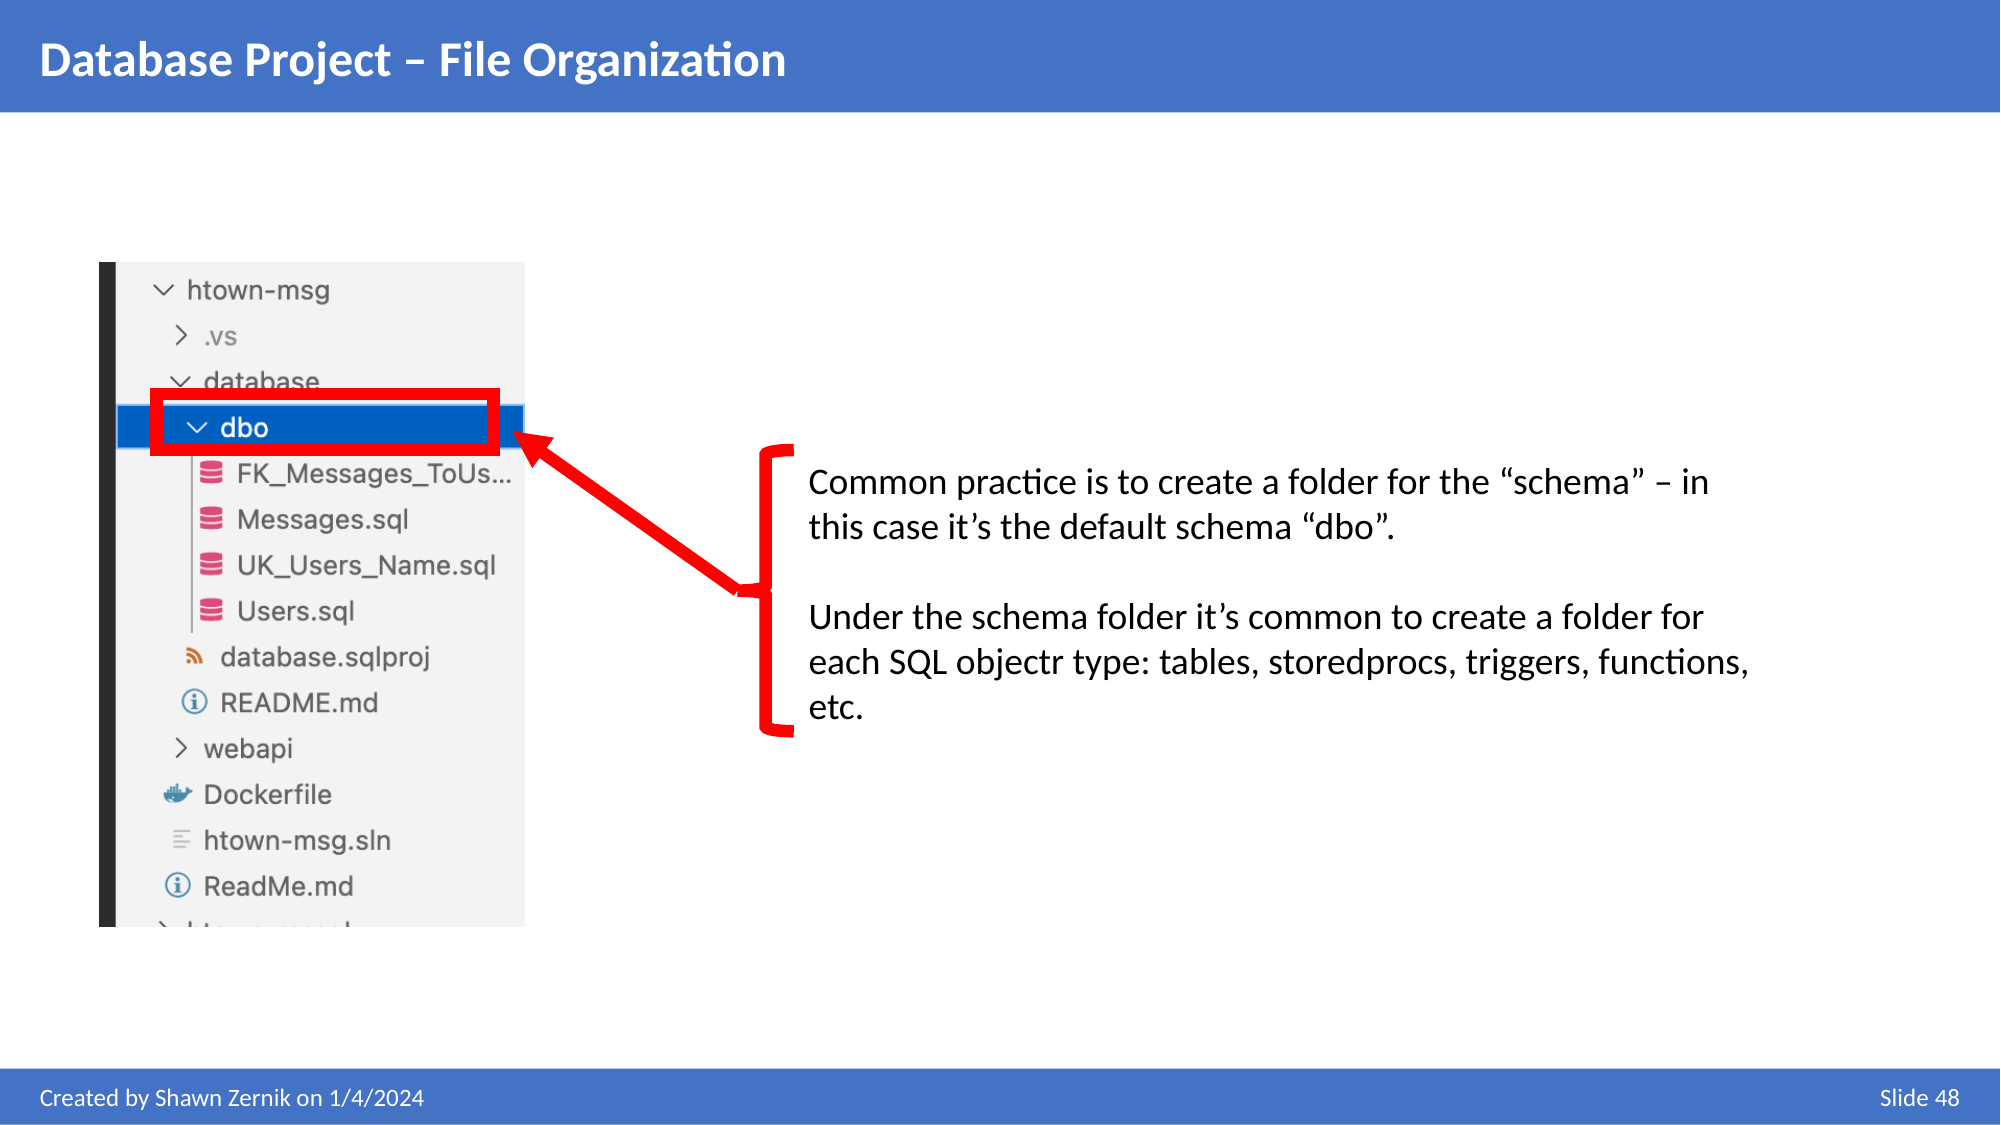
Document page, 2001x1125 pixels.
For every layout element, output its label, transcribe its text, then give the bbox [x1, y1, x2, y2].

text_box Common practice is to create a folder for the “schema” – in this case it’s the default schema “dbo”. Under the schema folder it’s common to create a folder for each SQL objectr type: tables, storedprocs, triggers, functions, etc. [793, 449, 1769, 735]
text_box [738, 449, 793, 732]
text_box Created by Shawn Zernik on 1/4/2024 [24, 1074, 982, 1119]
text_box Database Project – File Organization [24, 18, 1975, 94]
text_box [0, 0, 2000, 113]
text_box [512, 431, 738, 591]
text_box Slide 48 [999, 1074, 1975, 1119]
text_box [0, 1068, 2000, 1125]
picture [99, 262, 548, 928]
